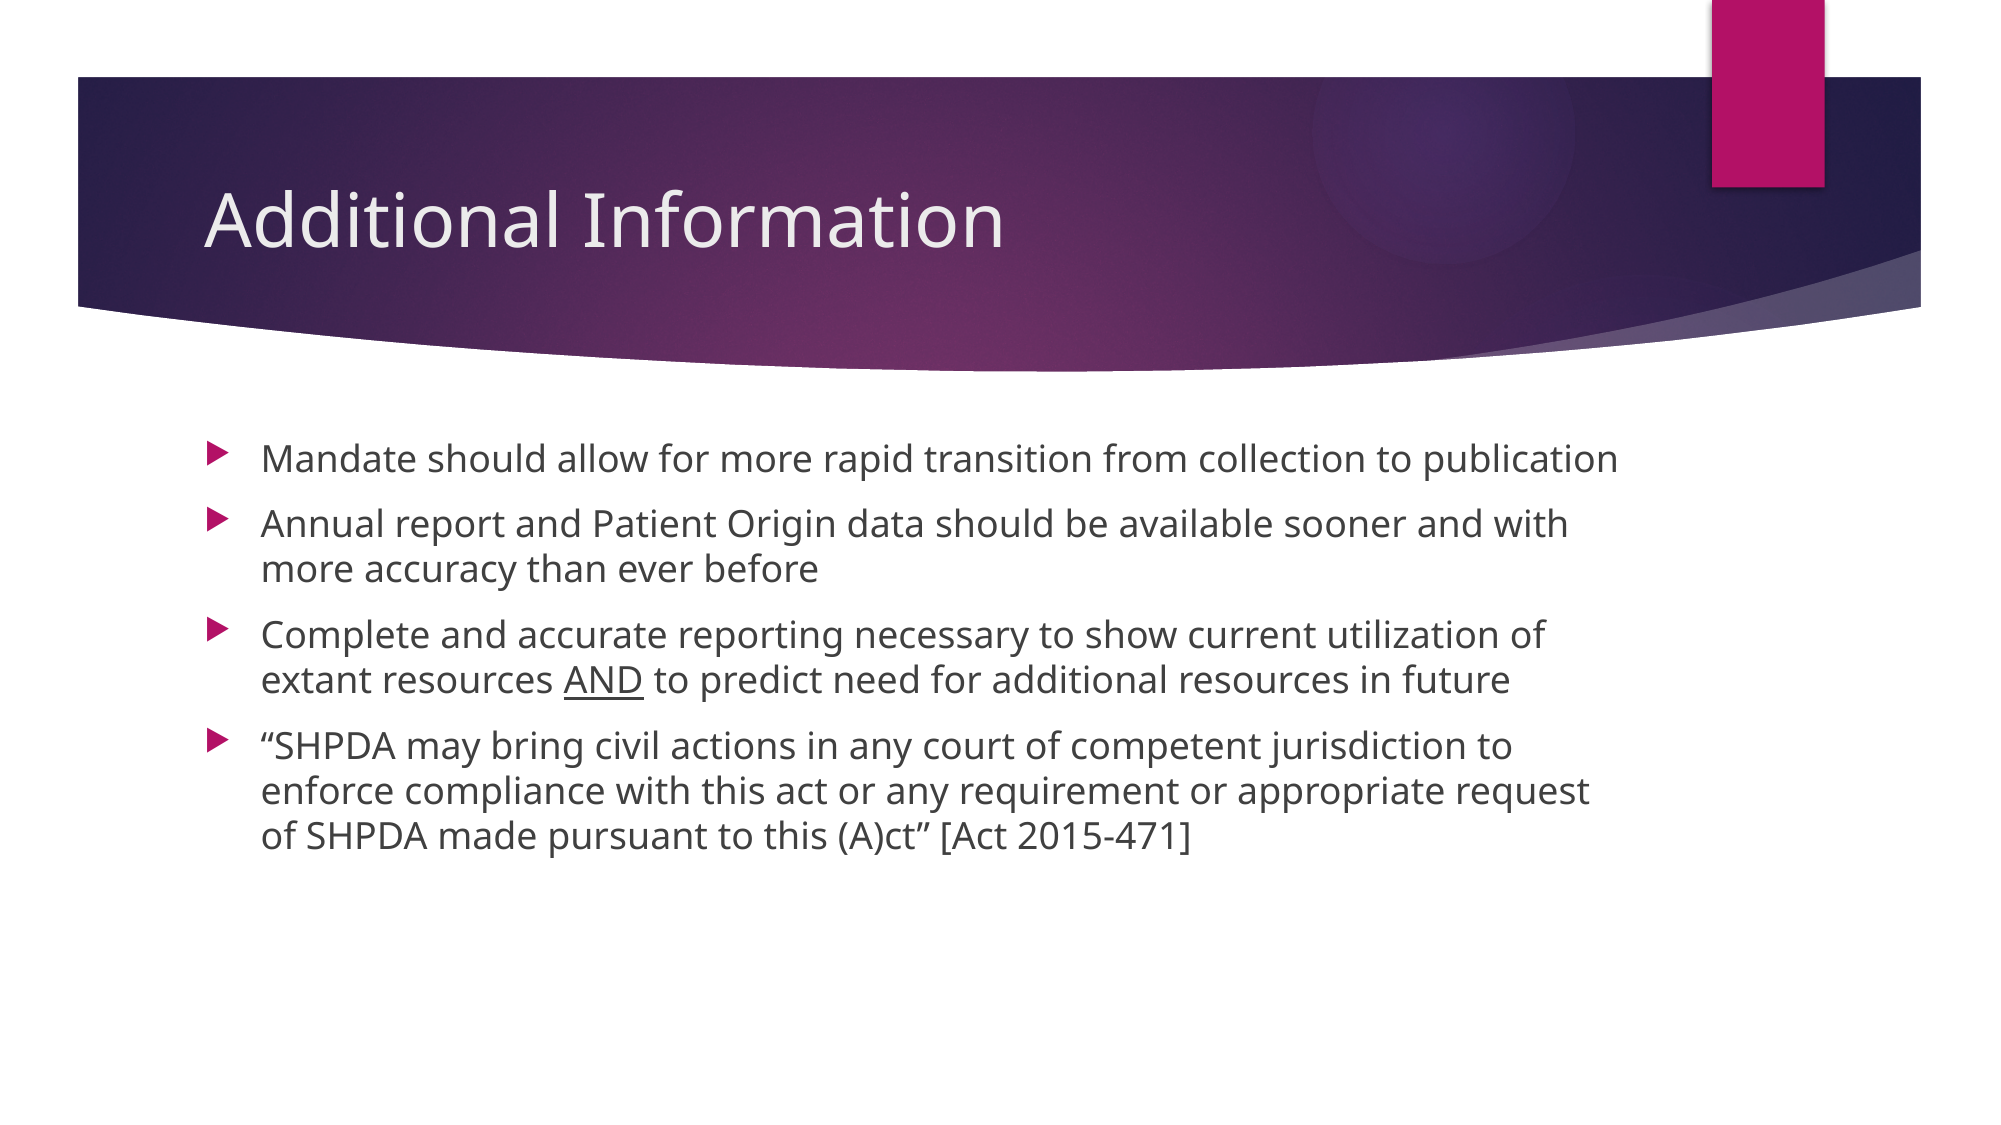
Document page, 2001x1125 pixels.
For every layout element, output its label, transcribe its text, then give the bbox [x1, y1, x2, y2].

title Additional Information [189, 159, 1627, 276]
list Mandate should allow for more rapid transition from collection to publication Annual report and Patient Origin data should be available sooner and with more accuracy than ever before Complete and accurate reporting necessary to show current utilization of extant resources AND to predict need for additional resources in future “SHPDA may bring civil actions in any court of competent jurisdiction to enforce compliance with this act or any requirement or appropriate request of SHPDA made pursuant to this (A)ct” [Act 2015-471] [189, 427, 1638, 988]
